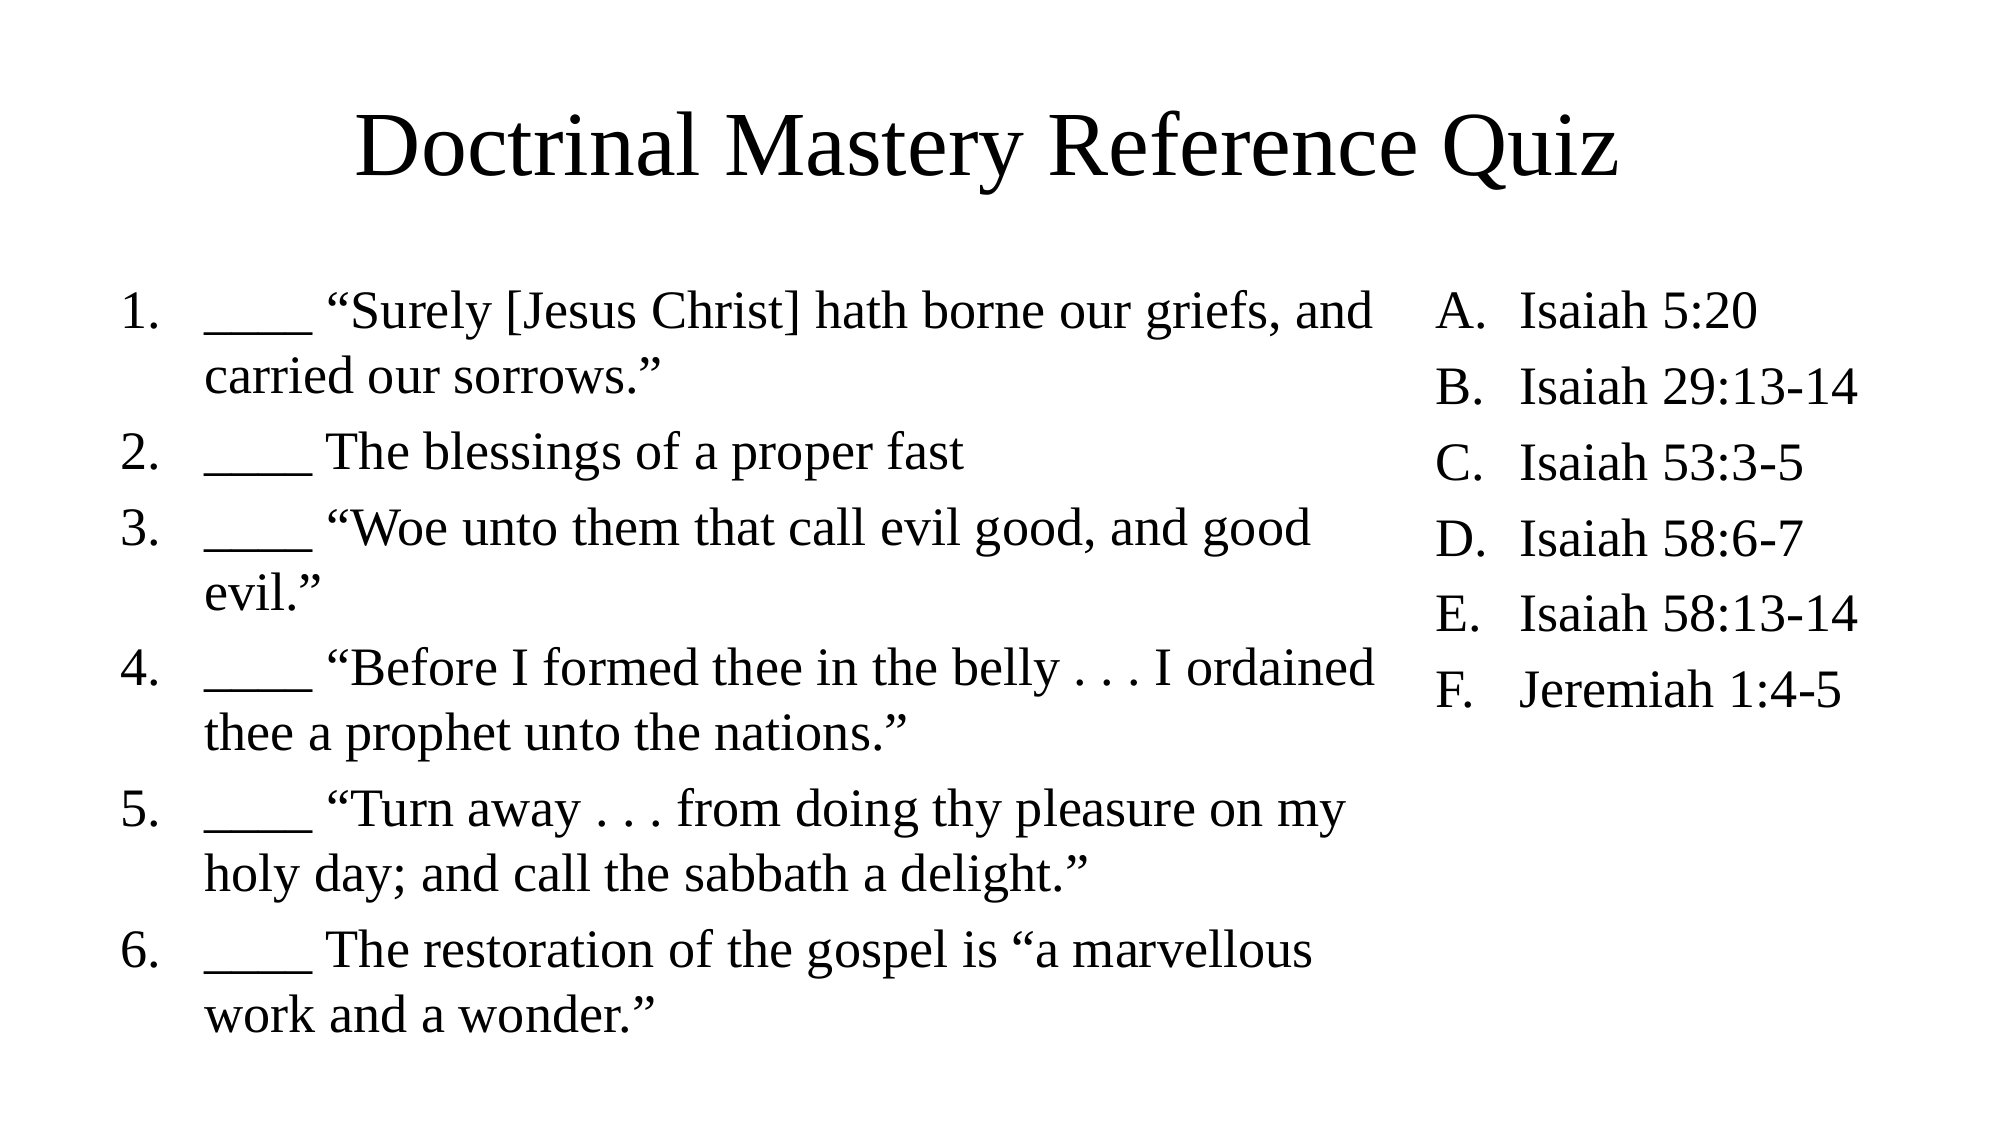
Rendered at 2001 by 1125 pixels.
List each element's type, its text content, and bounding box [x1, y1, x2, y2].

title Doctrinal Mastery Reference Quiz [203, 44, 1797, 233]
list Isaiah 5:20 Isaiah 29:13-14 Isaiah 53:3-5 Isaiah 58:6-7 Isaiah 58:13-14 Jeremiah 1:4-5 [1420, 267, 1930, 942]
list ____ “Surely [Jesus Christ] hath borne our griefs, and carried our sorrows.” ____ The blessings of a proper fast ____ “Woe unto them that call evil good, and good evil.” ____ “Before I formed thee in the belly . . . I ordained thee a prophet unto the nations.” ____ “Turn away . . . from doing thy pleasure on my holy day; and call the sabbath a delight.” ____ The restoration of the gospel is “a marvellous work and a wonder.” [105, 267, 1397, 942]
